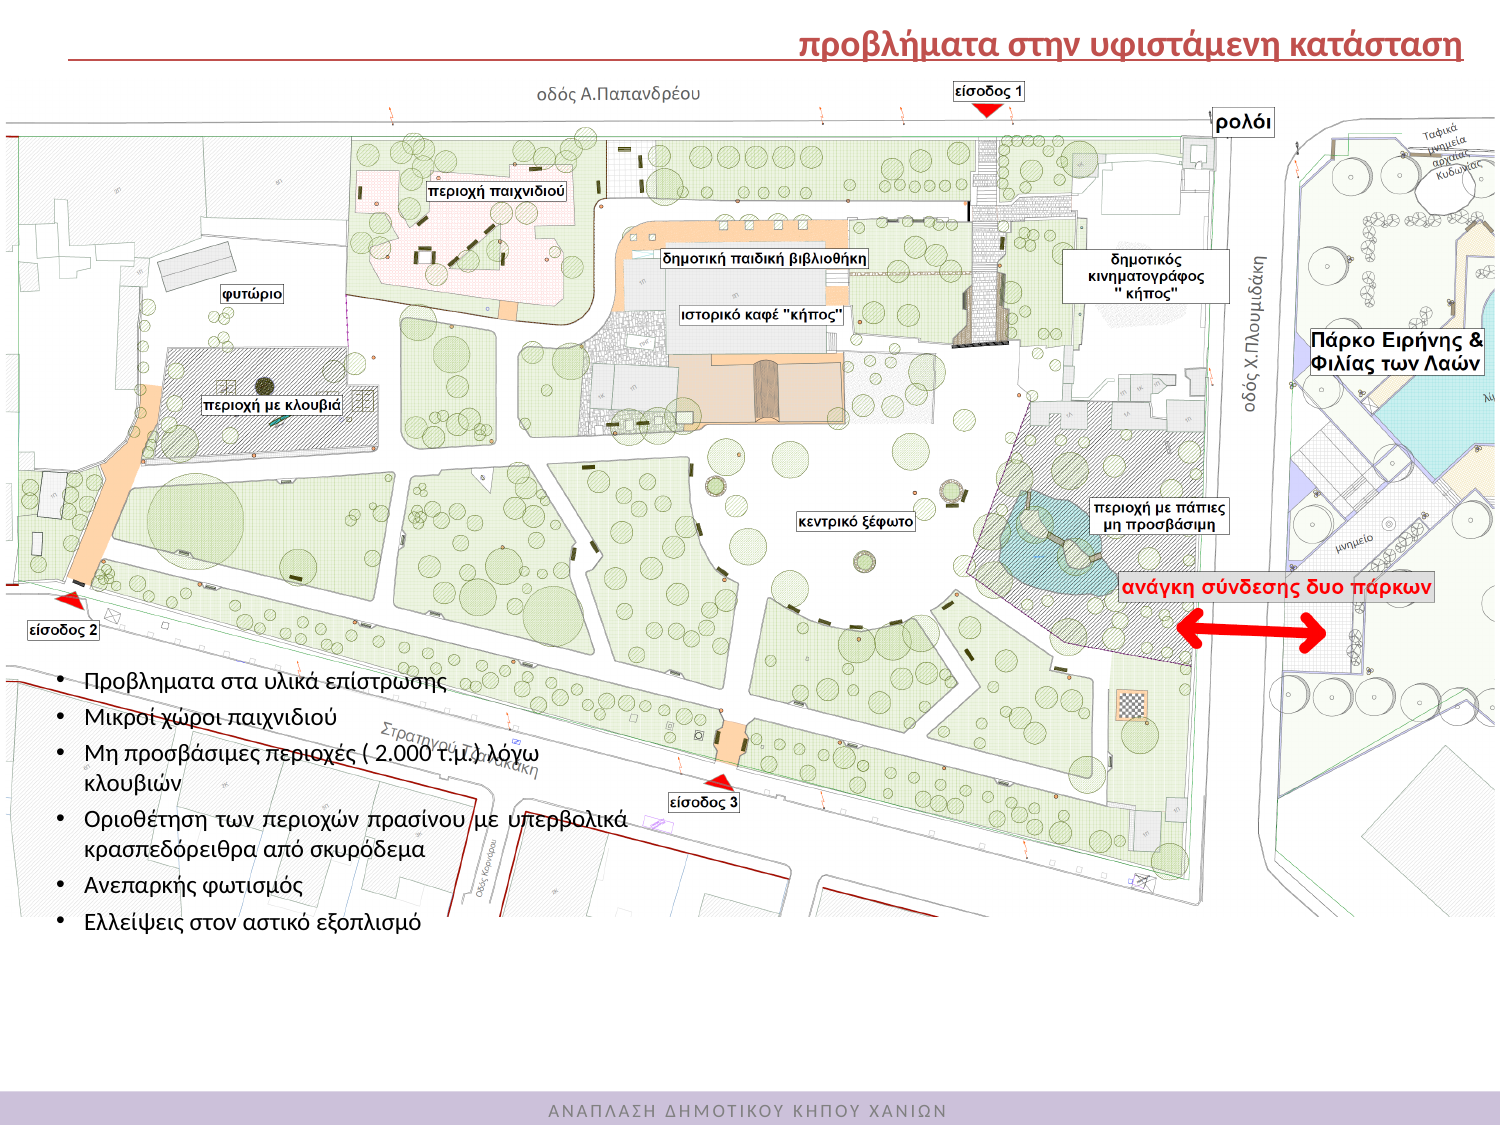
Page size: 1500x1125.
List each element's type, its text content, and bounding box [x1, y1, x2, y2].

text_box Προβληματα στα υλικά επίστρωσης Μικροί χώροι παιχνιδιού Μη προσβάσιμες περιοχές ( 2.000 τ.μ.) λόγω κλουβιών Οριοθέτηση των περιοχών πρασίνου με υπερβολικά κρασπεδόρειθρα από σκυρόδεμα Ανεπαρκής φωτισμός Ελλείψεις στον αστικό εξοπλισμό [41, 925, 644, 943]
text_box προβλήματα στην υφιστάμενη κατάσταση [53, 11, 1492, 71]
picture [5, 77, 1495, 918]
text_box ΑΝΑΠΛΑΣΗ ΔΗΜΟΤΙΚΟΥ ΚΗΠΟΥ ΧΑΝΙΩΝ [0, 1091, 1500, 1125]
